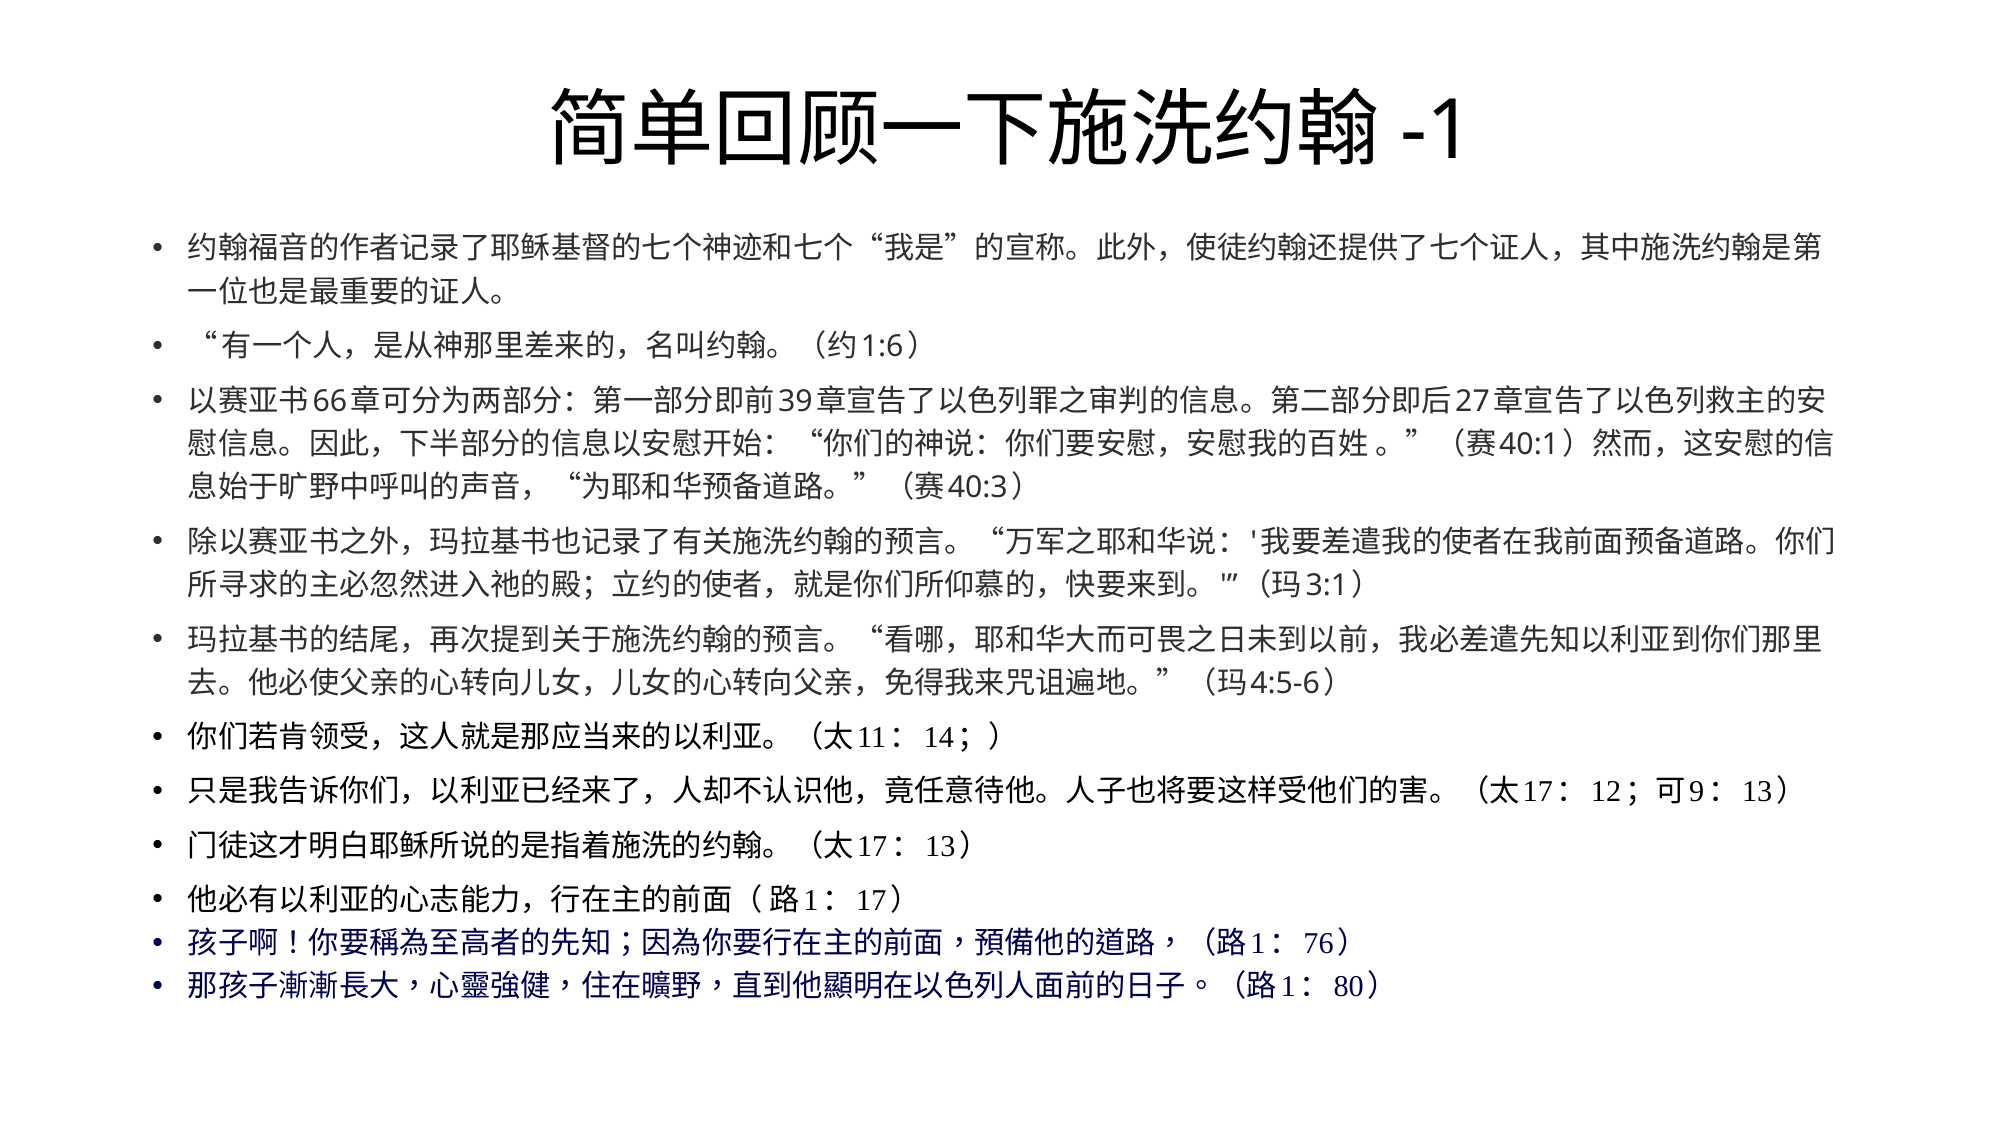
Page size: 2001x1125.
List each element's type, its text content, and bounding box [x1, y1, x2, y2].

list 约翰福音的作者记录了耶稣基督的七个神迹和七个“我是”的宣称。此外，使徒约翰还提供了七个证人，其中施洗约翰是第一位也是最重要的证人。 “有一个人，是从神那里差来的，名叫约翰。（约1:6） 以赛亚书66章可分为两部分：第一部分即前39章宣告了以色列罪之审判的信息。第二部分即后27章宣告了以色列救主的安慰信息。因此，下半部分的信息以安慰开始：“你们的神说：你们要安慰，安慰我的百姓 。”（赛40:1）然而，这安慰的信息始于旷野中呼叫的声音，“为耶和华预备道路。”（赛40:3） 除以赛亚书之外，玛拉基书也记录了有关施洗约翰的预言。“万军之耶和华说：'我要差遣我的使者在我前面预备道路。你们所寻求的主必忽然进入祂的殿；立约的使者，就是你们所仰慕的，快要来到。'”（玛3:1） 玛拉基书的结尾，再次提到关于施洗约翰的预言。“看哪，耶和华大而可畏之日未到以前，我必差遣先知以利亚到你们那里去。他必使父亲的心转向儿女，儿女的心转向父亲，免得我来咒诅遍地。”（玛4:5-6） 你们若肯领受，这人就是那应当来的以利亚。（太11：14；） 只是我告诉你们，以利亚已经来了，人却不认识他，竟任意待他。人子也将要这样受他们的害。（太17：12；可9：13） 门徒这才明白耶稣所说的是指着施洗的约翰。（太17：13） 他必有以利亚的心志能力，行在主的前面（ 路1：17） 孩子啊！你要稱為至高者的先知；因為你要行在主的前面，預備他的道路，（路1：76） 那孩子漸漸長大，心靈強健，住在曠野，直到他顯明在以色列人面前的日子。（路1：80） [137, 214, 1863, 1033]
title 简单回顾一下施洗约翰-1 [137, 59, 1863, 204]
